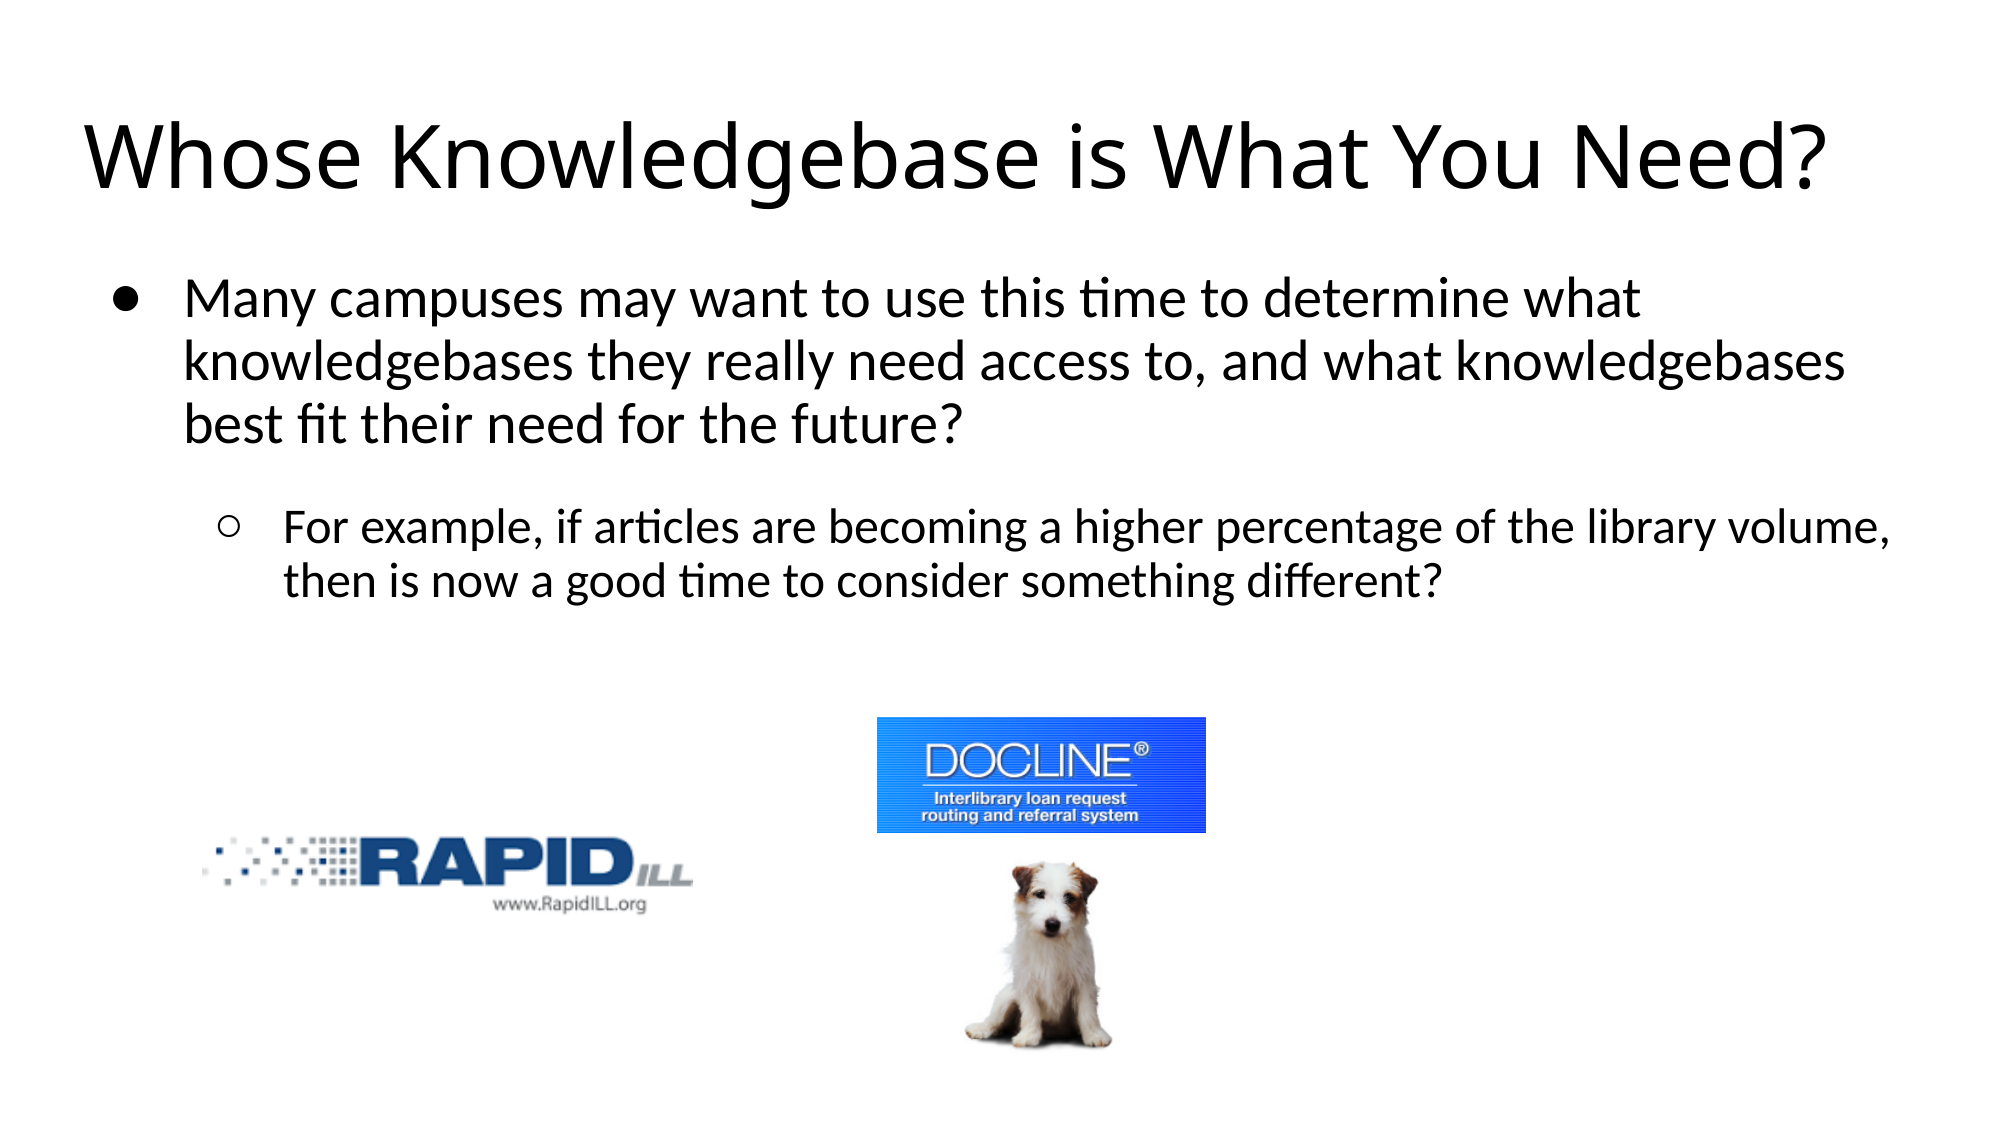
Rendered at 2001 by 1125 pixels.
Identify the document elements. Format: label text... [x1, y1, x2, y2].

picture [947, 850, 1136, 1056]
picture [202, 798, 693, 953]
title Whose Knowledgebase is What You Need? [68, 97, 1932, 223]
list Many campuses may want to use this time to determine what knowledgebases they really need access to, and what knowledgebases best fit their need for the future? For example, if articles are becoming a higher percentage of the library volume, then is now a good time to consider something different? [68, 252, 1932, 1000]
picture [877, 717, 1206, 833]
